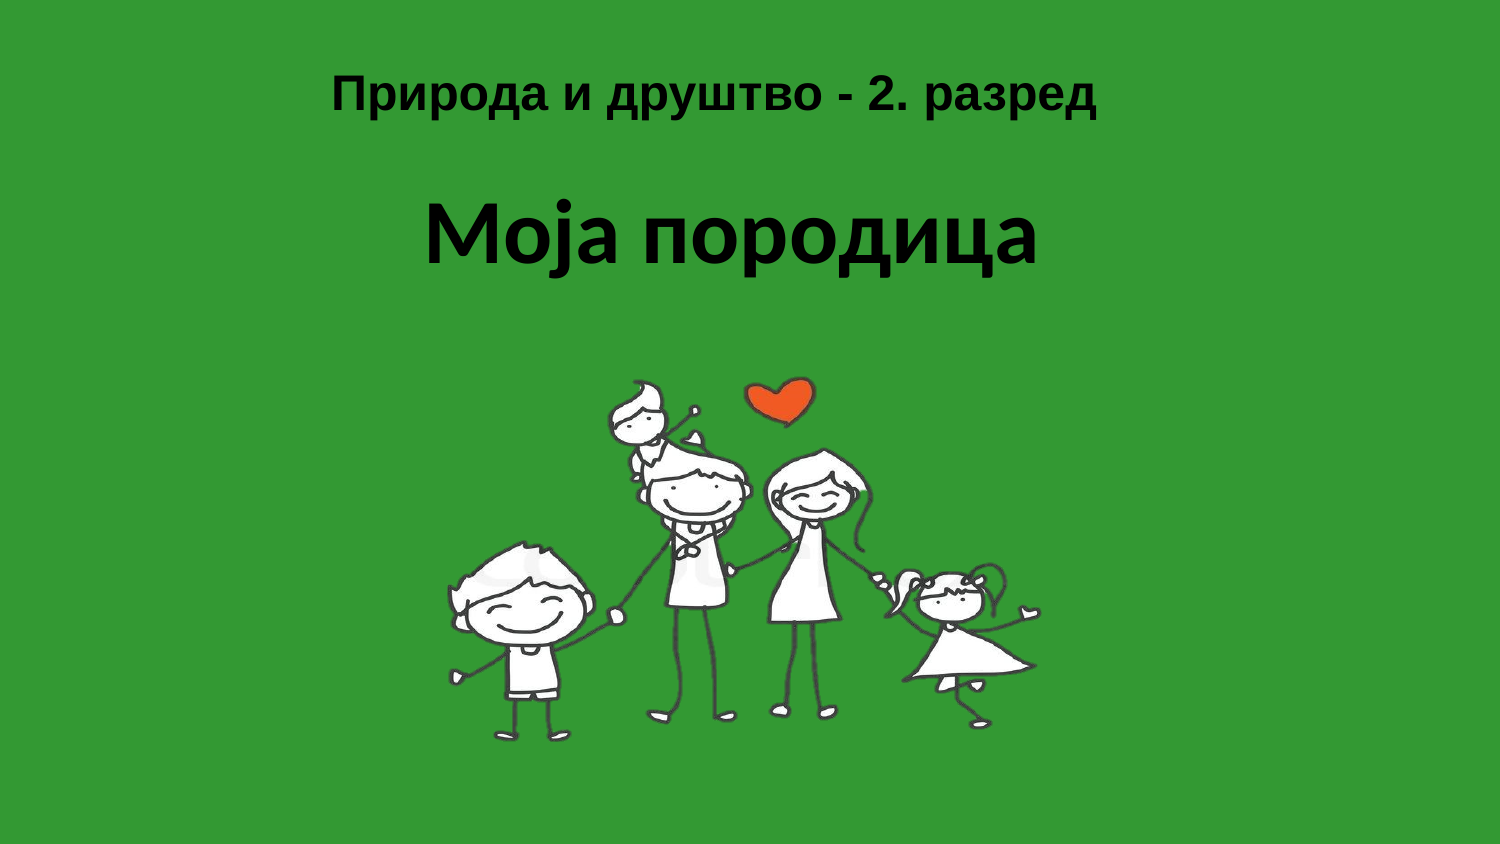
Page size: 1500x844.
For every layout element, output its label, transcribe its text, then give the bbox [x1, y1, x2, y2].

picture [383, 271, 1105, 844]
subtitle Моја породица [206, 163, 1257, 380]
title Природа и друштво - 2. разред [76, 0, 1352, 181]
